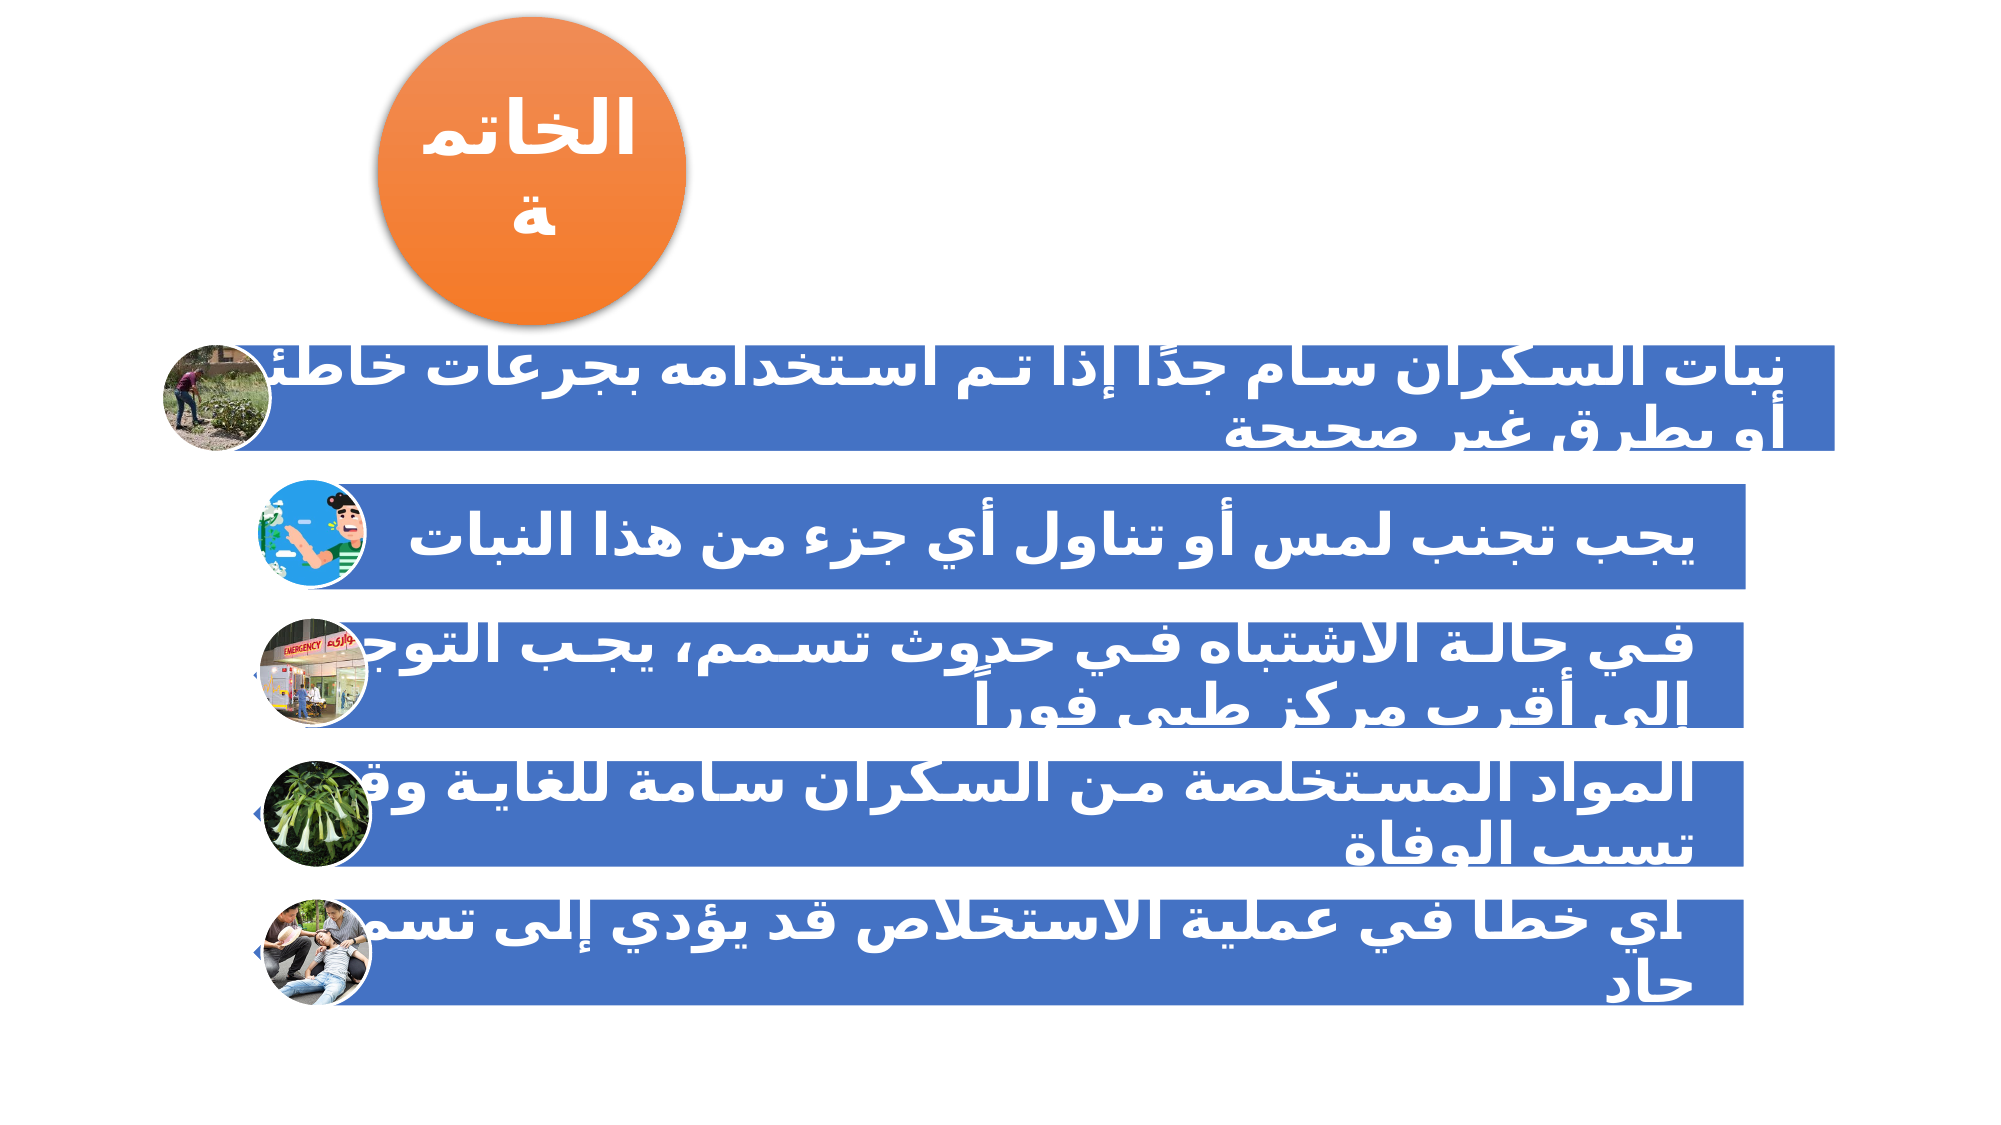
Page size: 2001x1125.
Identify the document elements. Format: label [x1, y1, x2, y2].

text_box [93, 342, 1903, 1008]
text_box [342, 16, 727, 326]
